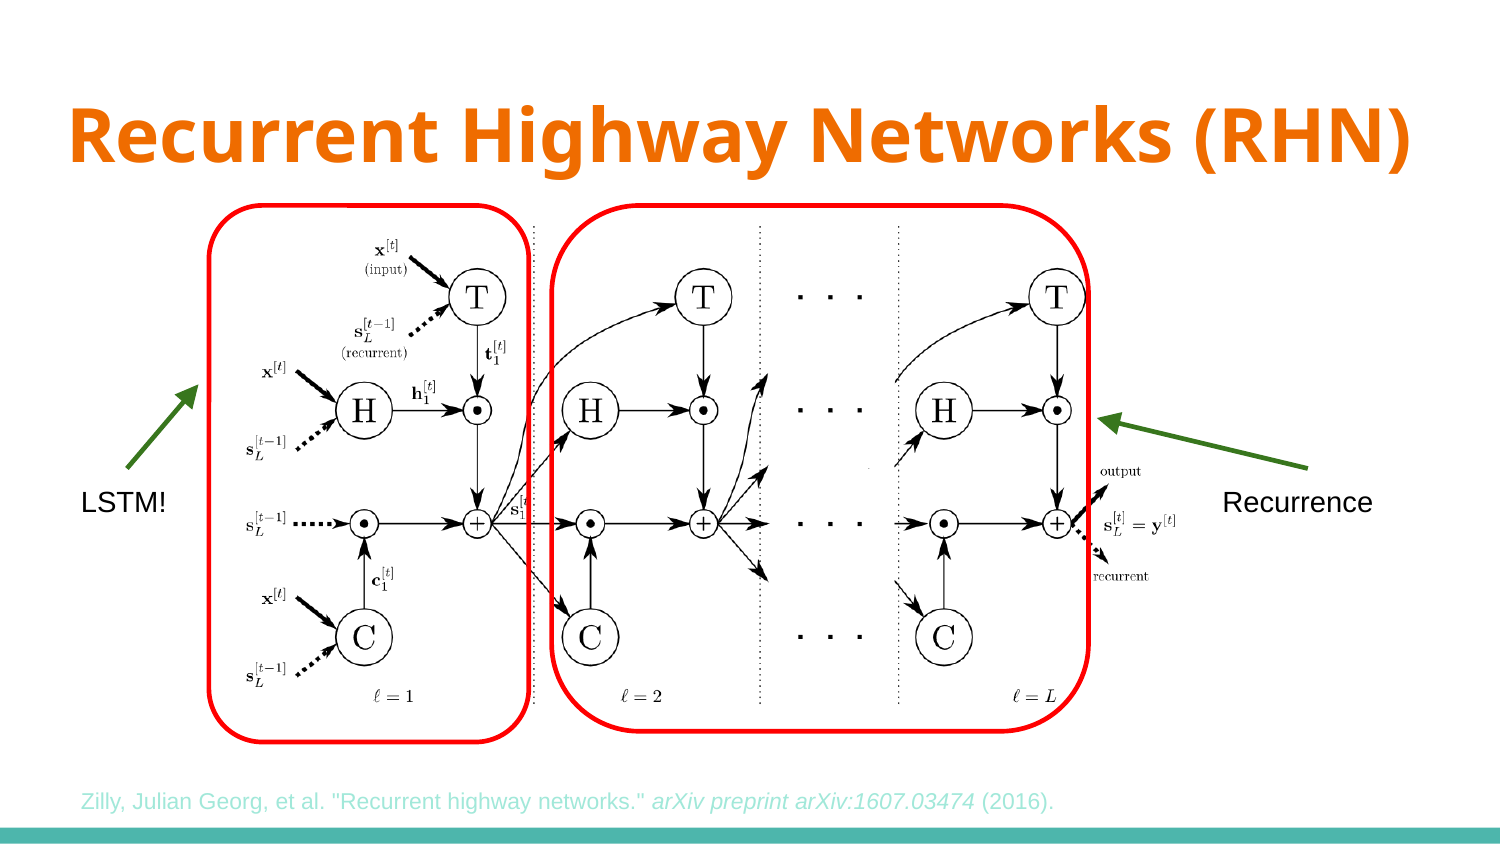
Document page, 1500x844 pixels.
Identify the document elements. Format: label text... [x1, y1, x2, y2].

text_box LSTM! [65, 468, 188, 530]
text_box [126, 384, 199, 469]
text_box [1096, 417, 1309, 469]
text_box [225, 205, 513, 220]
text_box Zilly, Julian Georg, et al. "Recurrent highway networks." arXiv preprint arXiv:1607.03474 (2016). [65, 771, 1121, 814]
text_box [591, 205, 1050, 220]
text_box [208, 234, 215, 714]
text_box [222, 724, 515, 743]
title Recurrent Highway Networks (RHN) [51, 72, 1449, 189]
picture [220, 221, 1186, 717]
text_box [606, 725, 1034, 732]
text_box Recurrence [1207, 468, 1409, 530]
